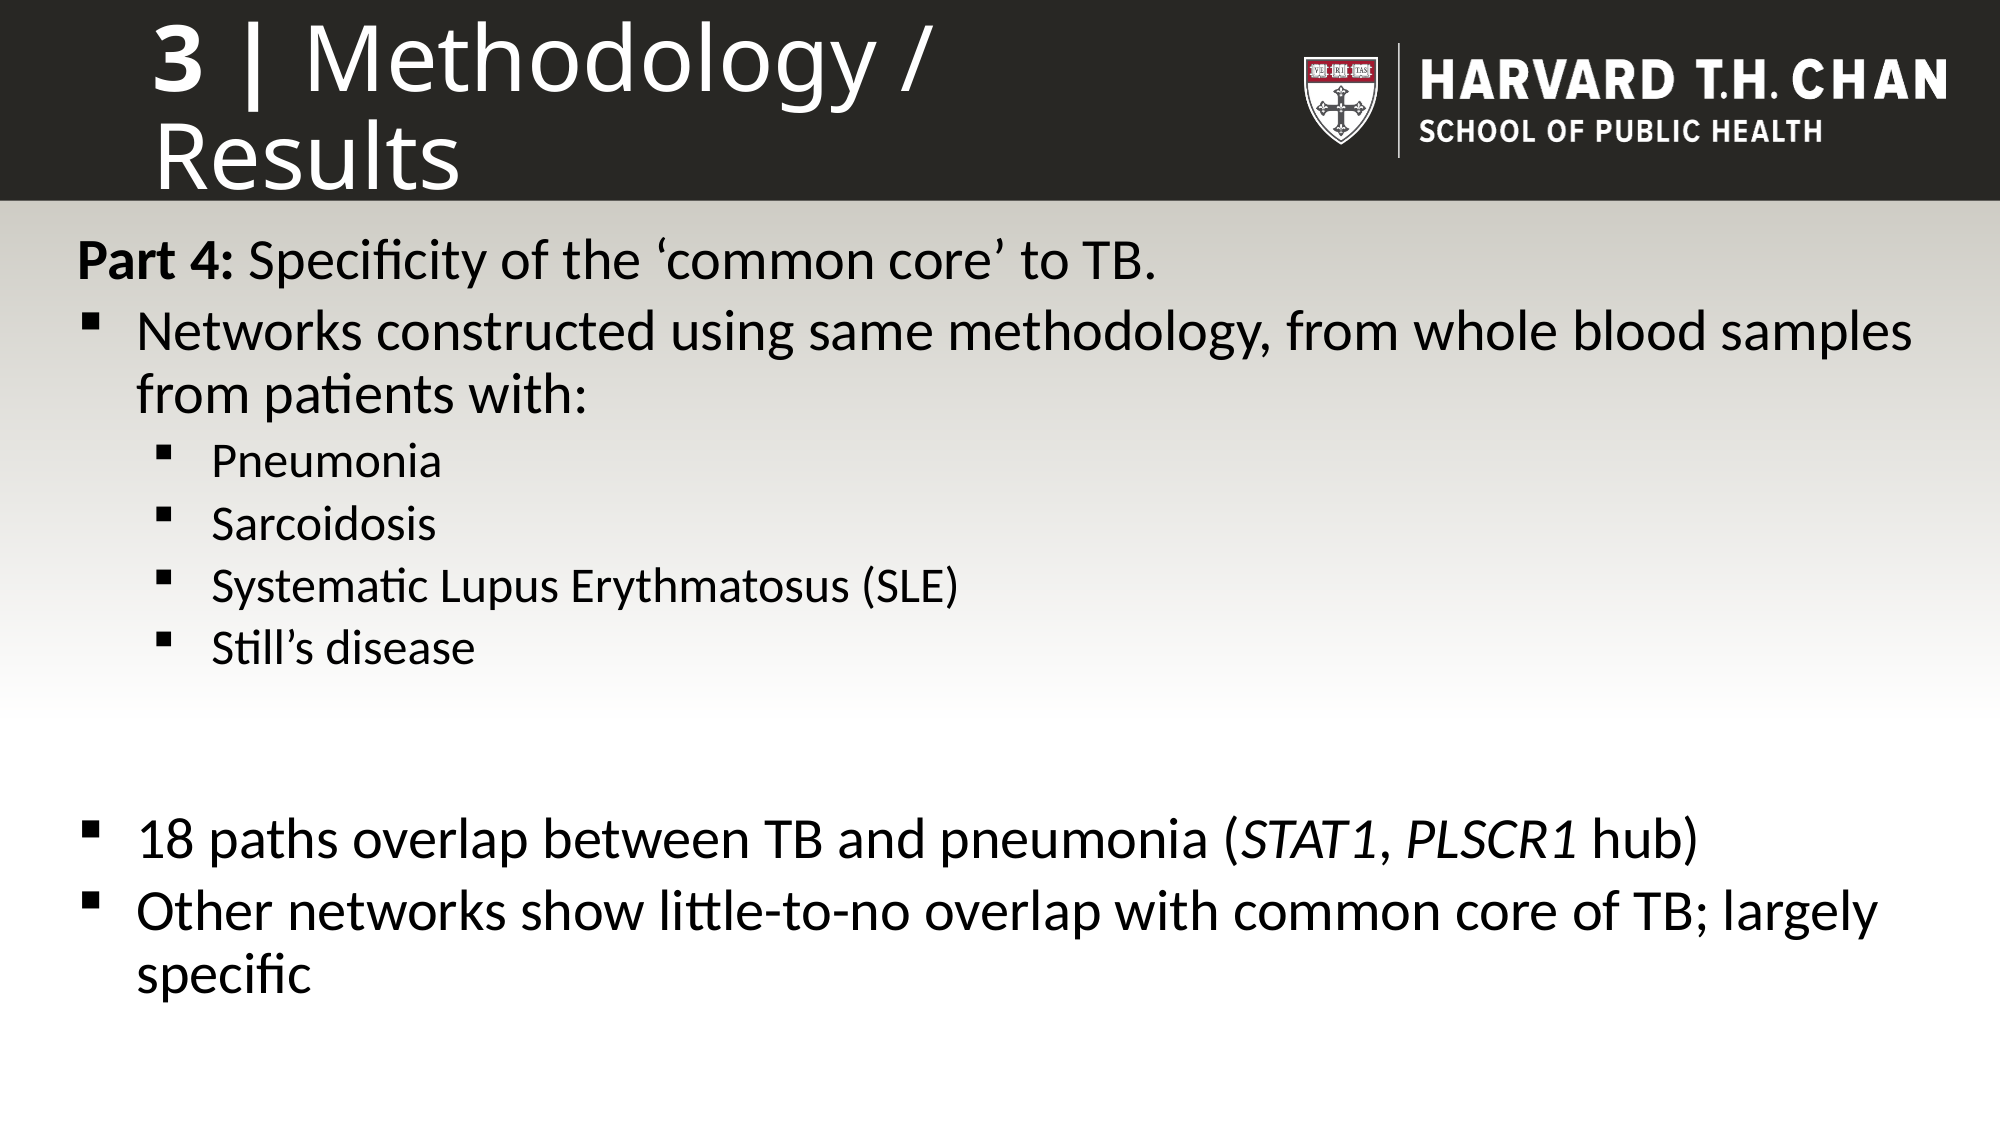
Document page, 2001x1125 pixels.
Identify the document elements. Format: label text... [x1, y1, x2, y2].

title 3 | Methodology / Results [137, 32, 1244, 190]
picture [1304, 43, 1946, 158]
text_box Part 4: Specificity of the ‘common core’ to TB. Networks constructed using same methodology, from whole blood samples from patients with: Pneumonia Sarcoidosis Systematic Lupus Erythmatosus (SLE) Still’s disease 18 paths overlap between TB and pneumonia (STAT1, PLSCR1 hub) Other networks show little-to-no overlap with common core of TB; largely specific [62, 221, 2000, 1073]
